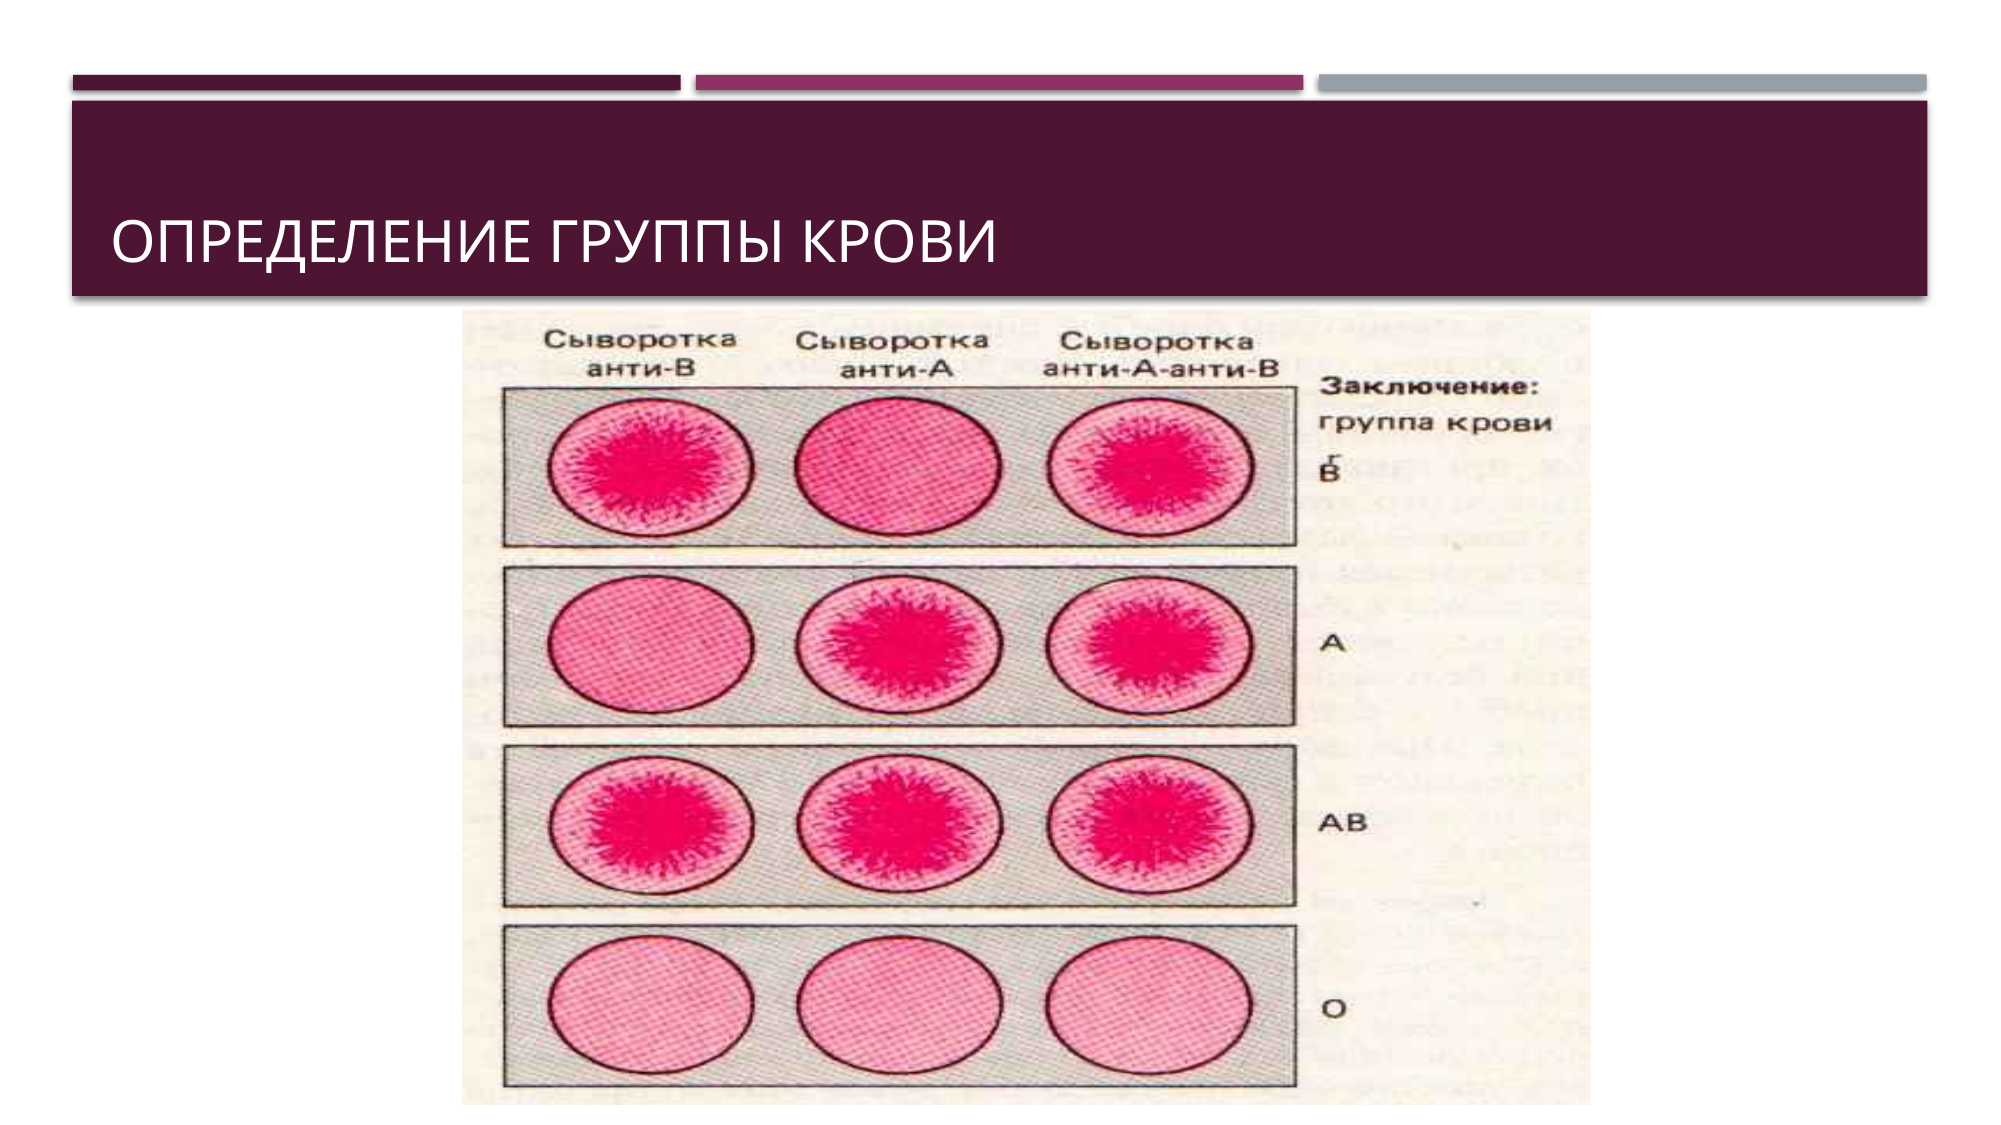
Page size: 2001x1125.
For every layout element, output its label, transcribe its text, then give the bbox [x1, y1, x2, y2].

title Определение группы крови [95, 115, 1905, 282]
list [461, 307, 1592, 1106]
